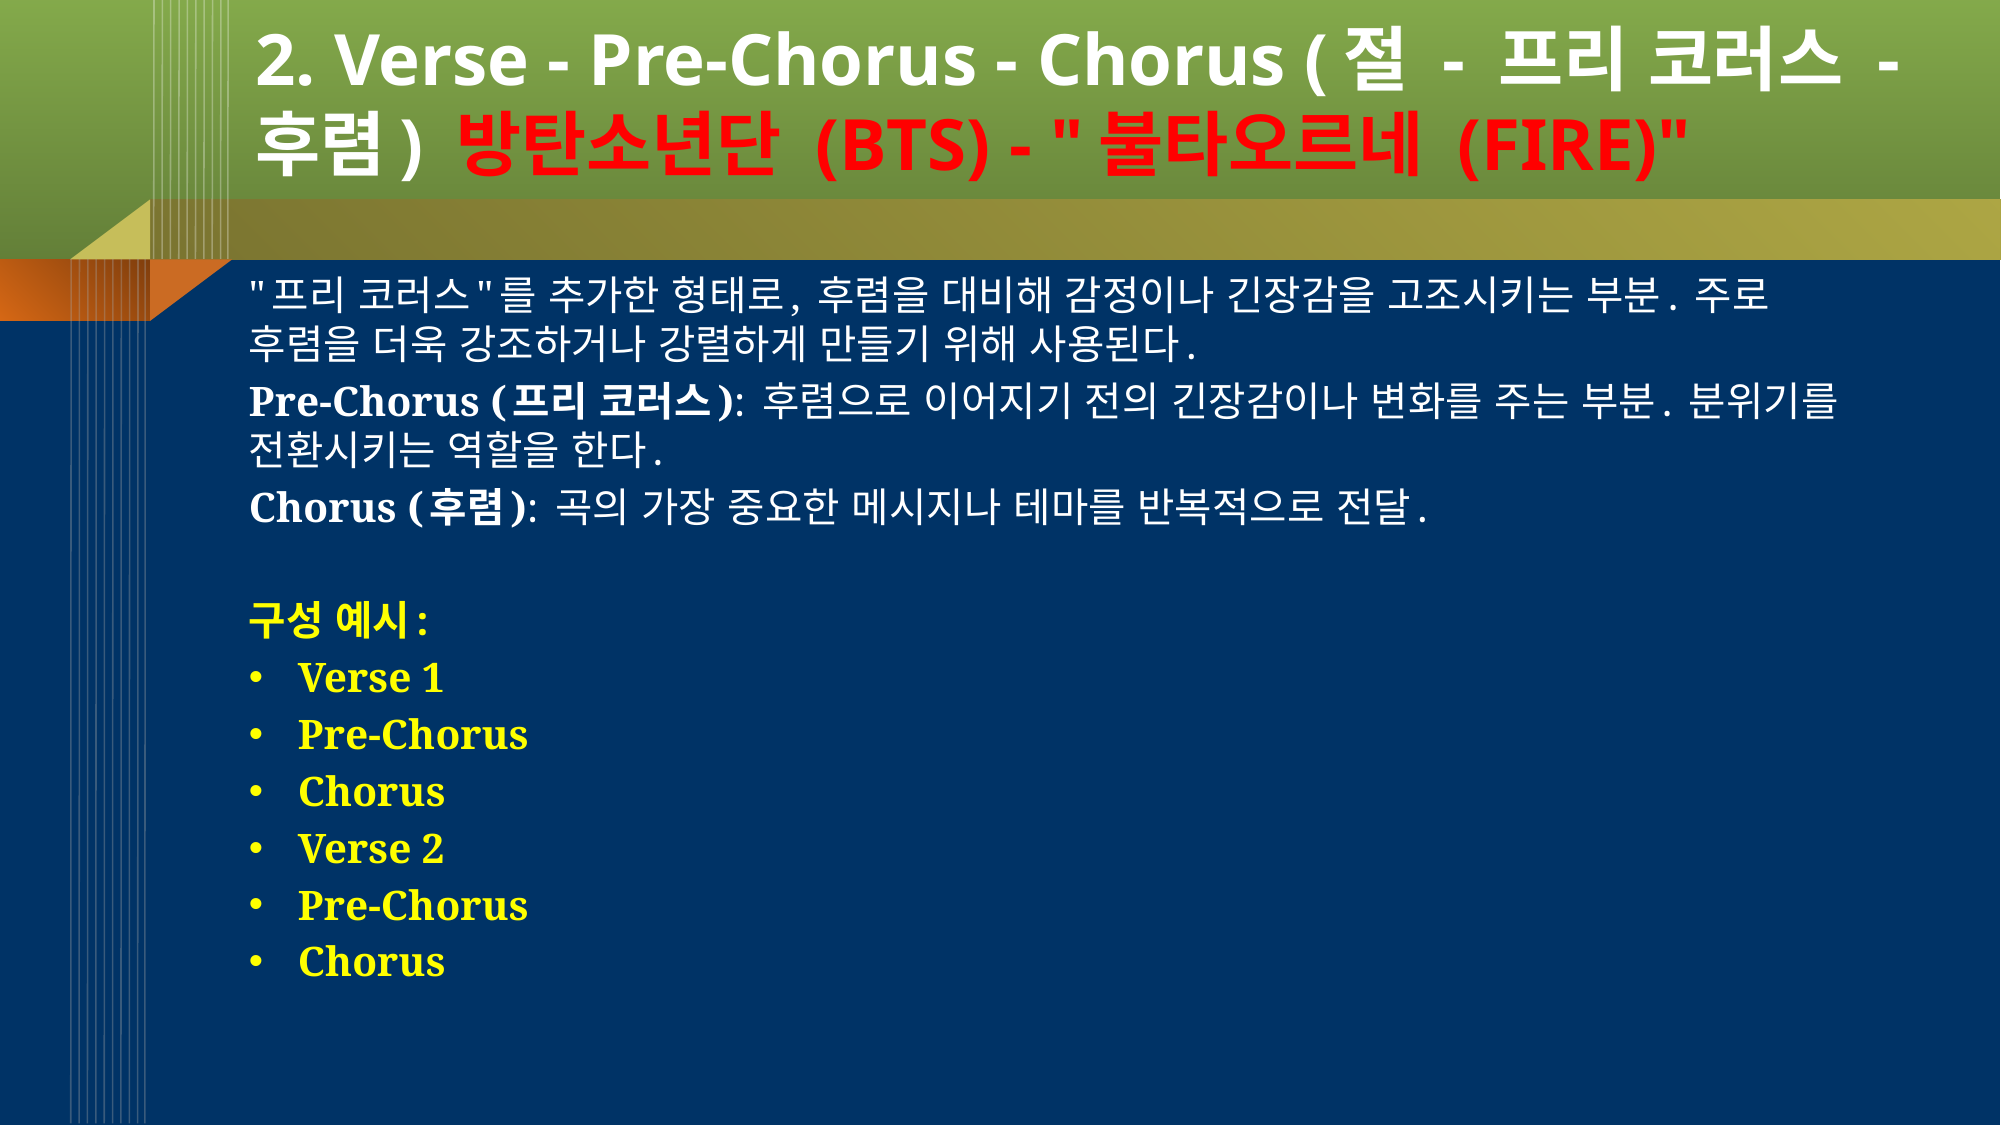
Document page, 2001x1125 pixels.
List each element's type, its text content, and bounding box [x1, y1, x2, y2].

title 2. Verse - Pre-Chorus - Chorus (절 - 프리 코러스 - 후렴) 방탄소년단 (BTS) - "불타오르네 (FIRE)" [240, 6, 1916, 194]
list "프리 코러스"를 추가한 형태로, 후렴을 대비해 감정이나 긴장감을 고조시키는 부분. 주로 후렴을 더욱 강조하거나 강렬하게 만들기 위해 사용된다. Pre-Chorus (프리 코러스): 후렴으로 이어지기 전의 긴장감이나 변화를 주는 부분. 분위기를 전환시키는 역할을 한다. Chorus (후렴): 곡의 가장 중요한 메시지나 테마를 반복적으로 전달. 구성 예시: Verse 1 Pre-Chorus Chorus Verse 2 Pre-Chorus Chorus [233, 262, 1900, 1005]
